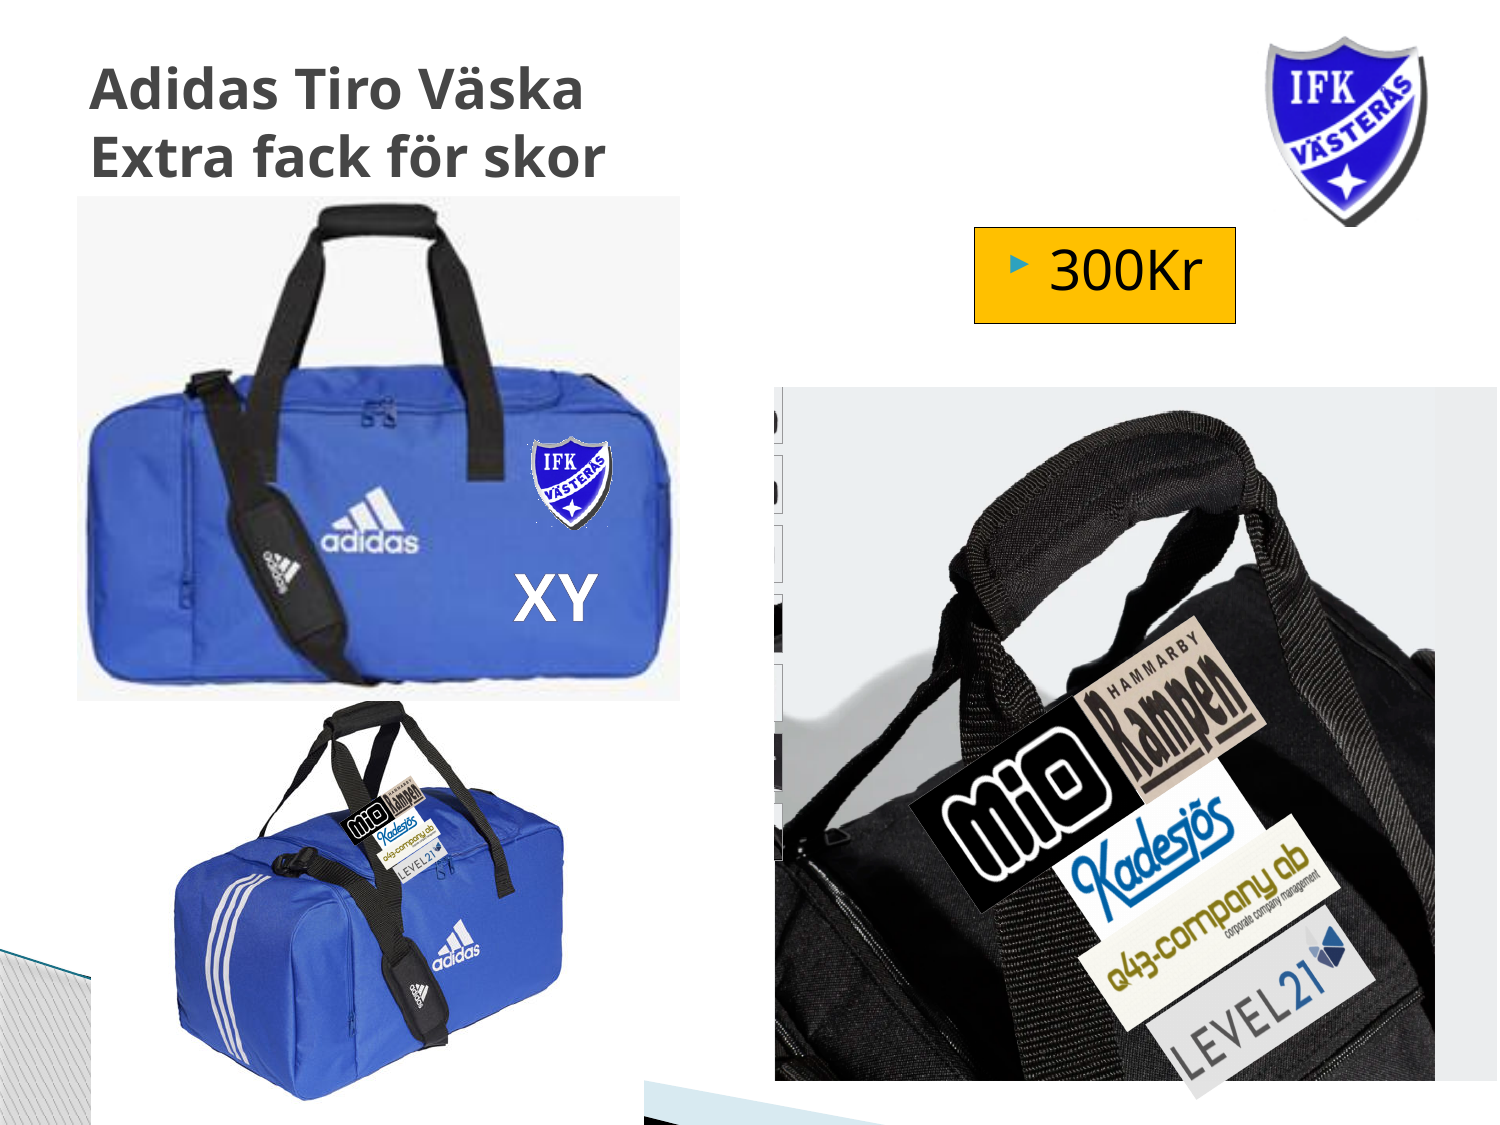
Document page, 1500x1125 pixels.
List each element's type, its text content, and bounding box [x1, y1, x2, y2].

picture [1257, 30, 1430, 227]
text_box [76, 167, 680, 701]
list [91, 712, 644, 1125]
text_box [355, 791, 442, 878]
text_box 300Kr [974, 227, 1236, 324]
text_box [774, 386, 1498, 1102]
title Adidas Tiro Väska Extra fack för skor [75, 45, 1188, 197]
